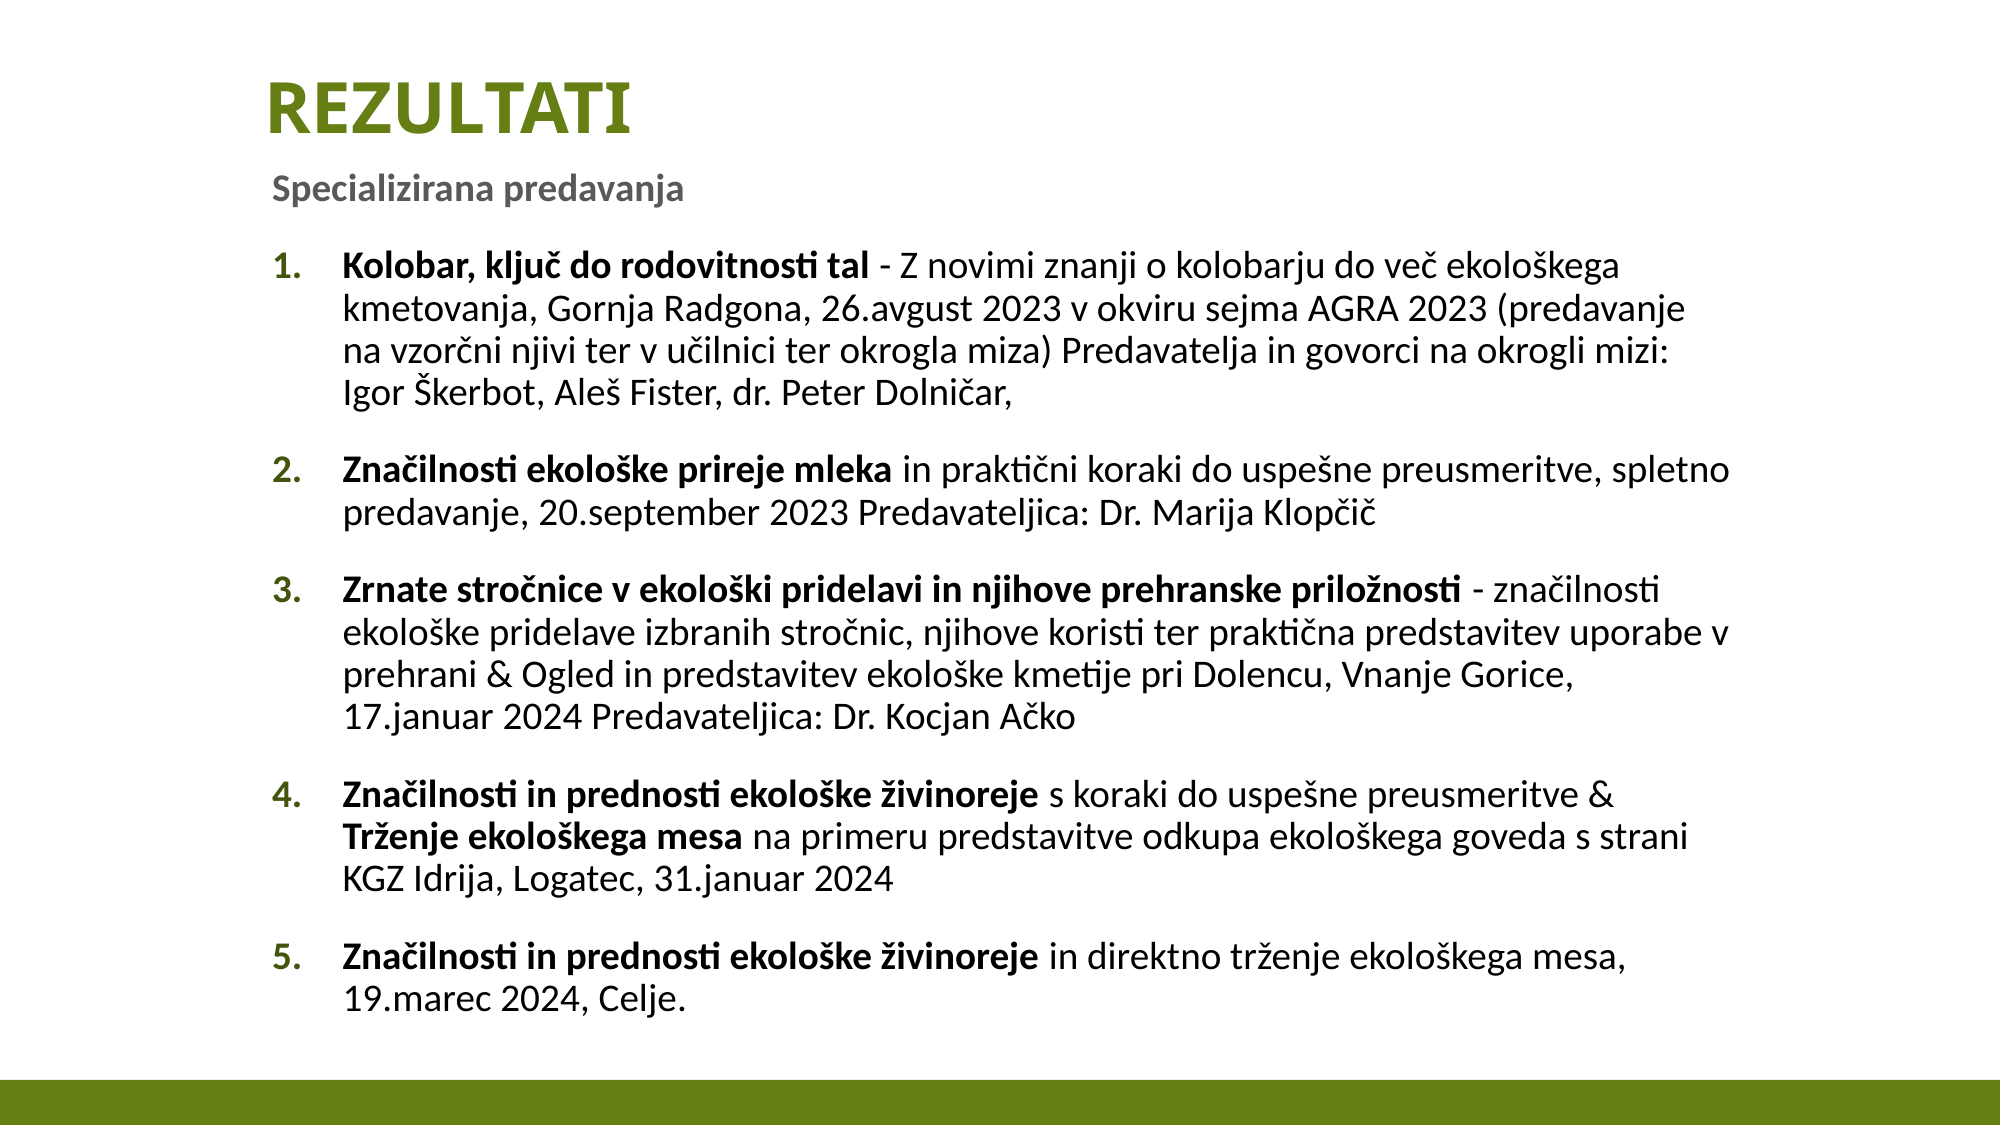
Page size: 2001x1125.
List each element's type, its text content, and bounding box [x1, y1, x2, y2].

title REZULTATI [249, 25, 1750, 157]
list Specializirana predavanja Kolobar, ključ do rodovitnosti tal - Z novimi znanji o kolobarju do več ekološkega kmetovanja, Gornja Radgona, 26.avgust 2023 v okviru sejma AGRA 2023 (predavanje na vzorčni njivi ter v učilnici ter okrogla miza) Predavatelja in govorci na okrogli mizi: Igor Škerbot, Aleš Fister, dr. Peter Dolničar, Značilnosti ekološke prireje mleka in praktični koraki do uspešne preusmeritve, spletno predavanje, 20.september 2023 Predavateljica: Dr. Marija Klopčič Zrnate stročnice v ekološki pridelavi in njihove prehranske priložnosti - značilnosti ekološke pridelave izbranih stročnic, njihove koristi ter praktična predstavitev uporabe v prehrani & Ogled in predstavitev ekološke kmetije pri Dolencu, Vnanje Gorice, 17.januar 2024 Predavateljica: Dr. Kocjan Ačko Značilnosti in prednosti ekološke živinoreje s koraki do uspešne preusmeritve & Trženje ekološkega mesa na primeru predstavitve odkupa ekološkega goveda s strani KGZ Idrija, Logatec, 31.januar 2024 Značilnosti in prednosti ekološke živinoreje in direktno trženje ekološkega mesa, 19.marec 2024, Celje. [249, 159, 1750, 1029]
